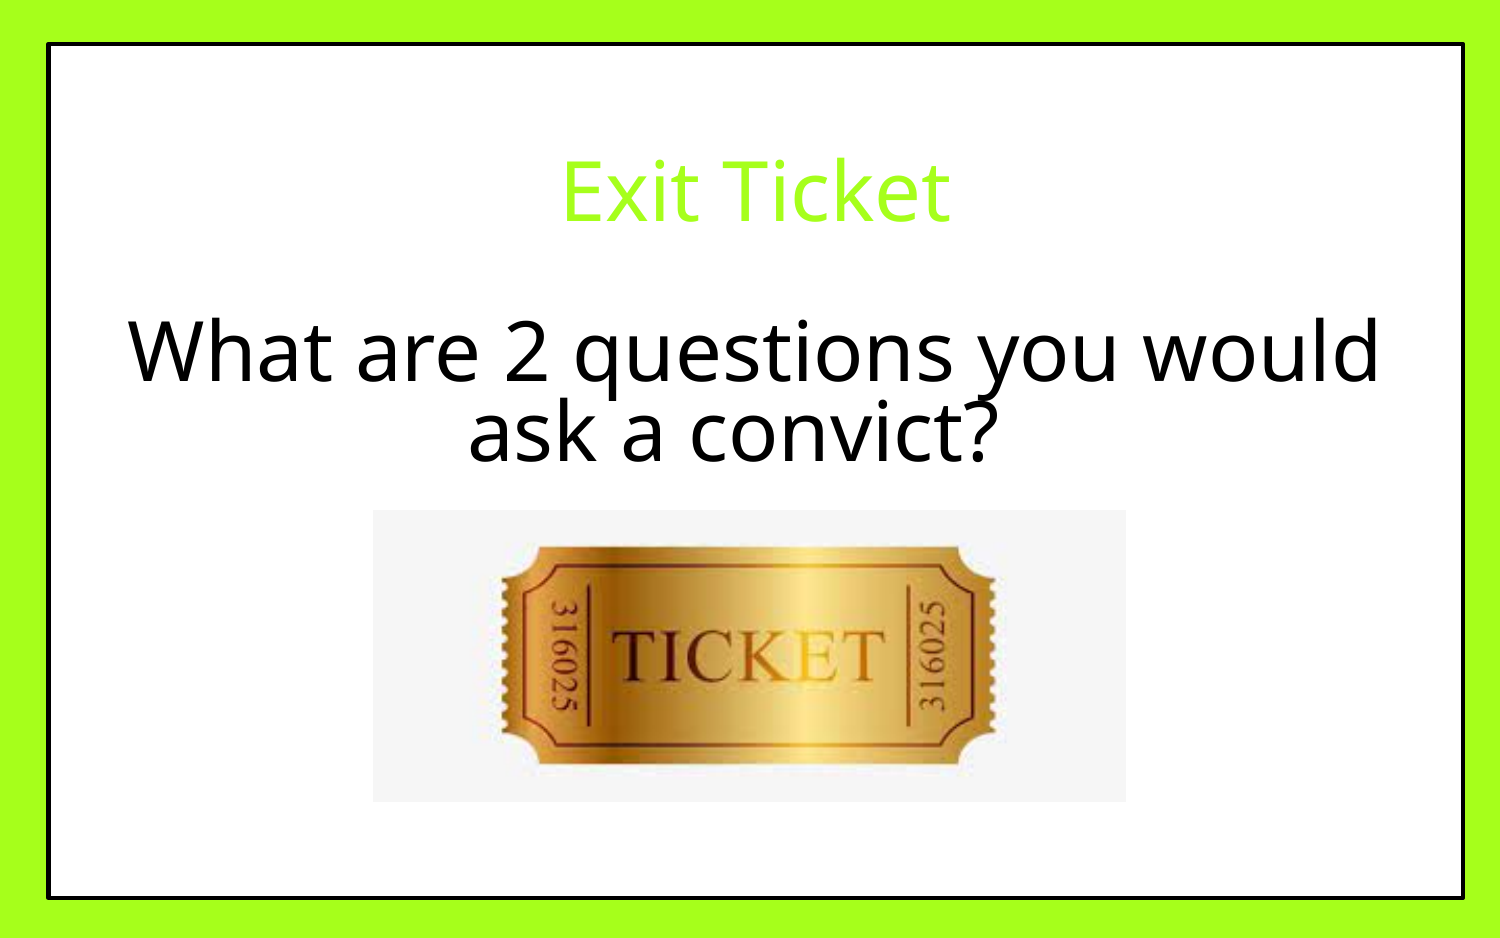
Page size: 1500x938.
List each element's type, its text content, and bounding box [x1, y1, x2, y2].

text_box [48, 485, 1463, 899]
text_box [48, 43, 1463, 149]
text_box [0, 0, 1500, 938]
text_box Exit Ticket What are 2 questions you would ask a convict? [48, 149, 1463, 485]
picture [373, 509, 1127, 803]
